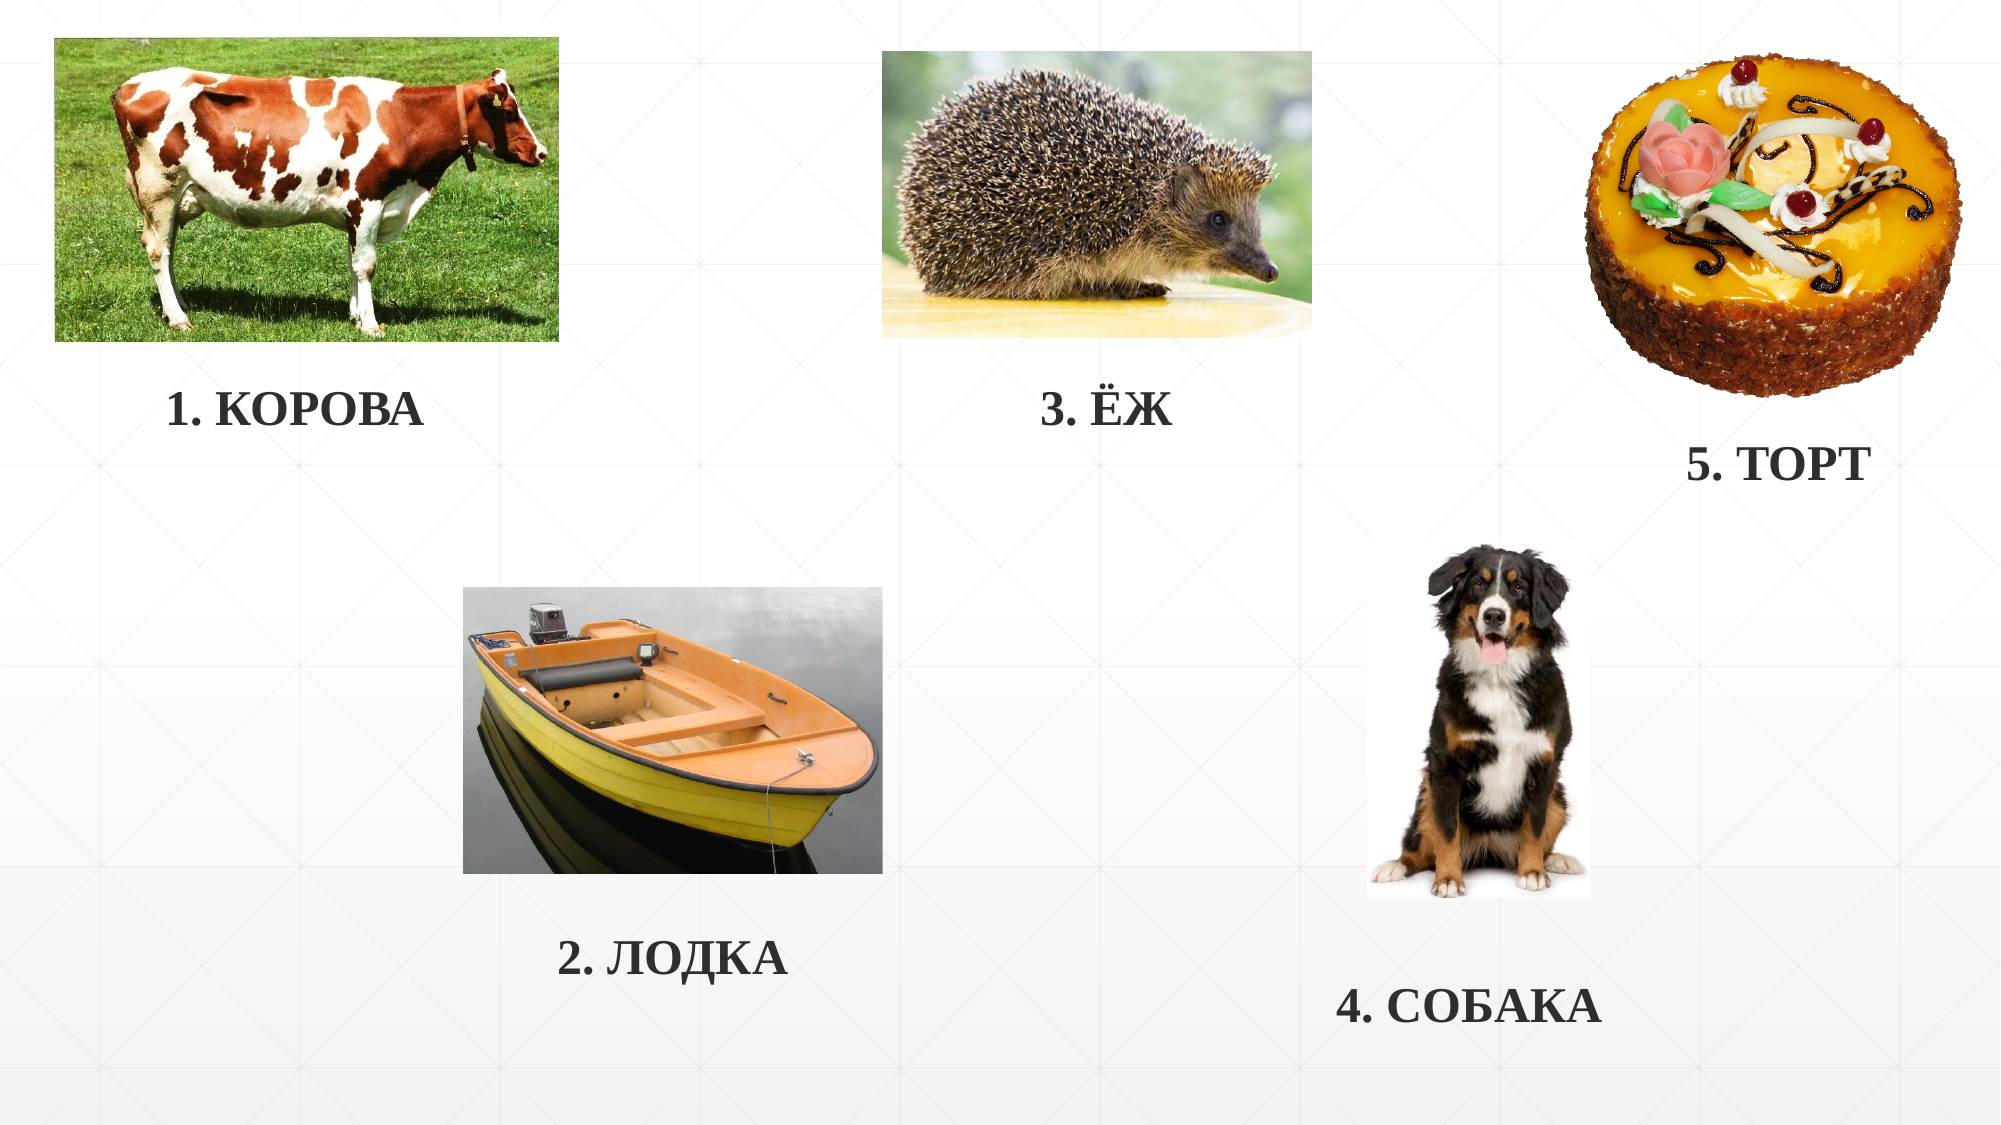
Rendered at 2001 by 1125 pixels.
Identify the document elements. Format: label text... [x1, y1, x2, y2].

picture [21, 0, 559, 342]
picture [463, 587, 883, 874]
text_box 5. ТОРТ [1671, 422, 1888, 498]
text_box 3. ЁЖ [1025, 367, 1189, 443]
picture [882, 51, 1312, 338]
picture [1584, 51, 1963, 398]
picture [1366, 540, 1591, 898]
text_box 2. ЛОДКА [543, 916, 804, 992]
text_box 1. КОРОВА [150, 367, 440, 443]
text_box 4. СОБАКА [1321, 964, 1618, 1040]
